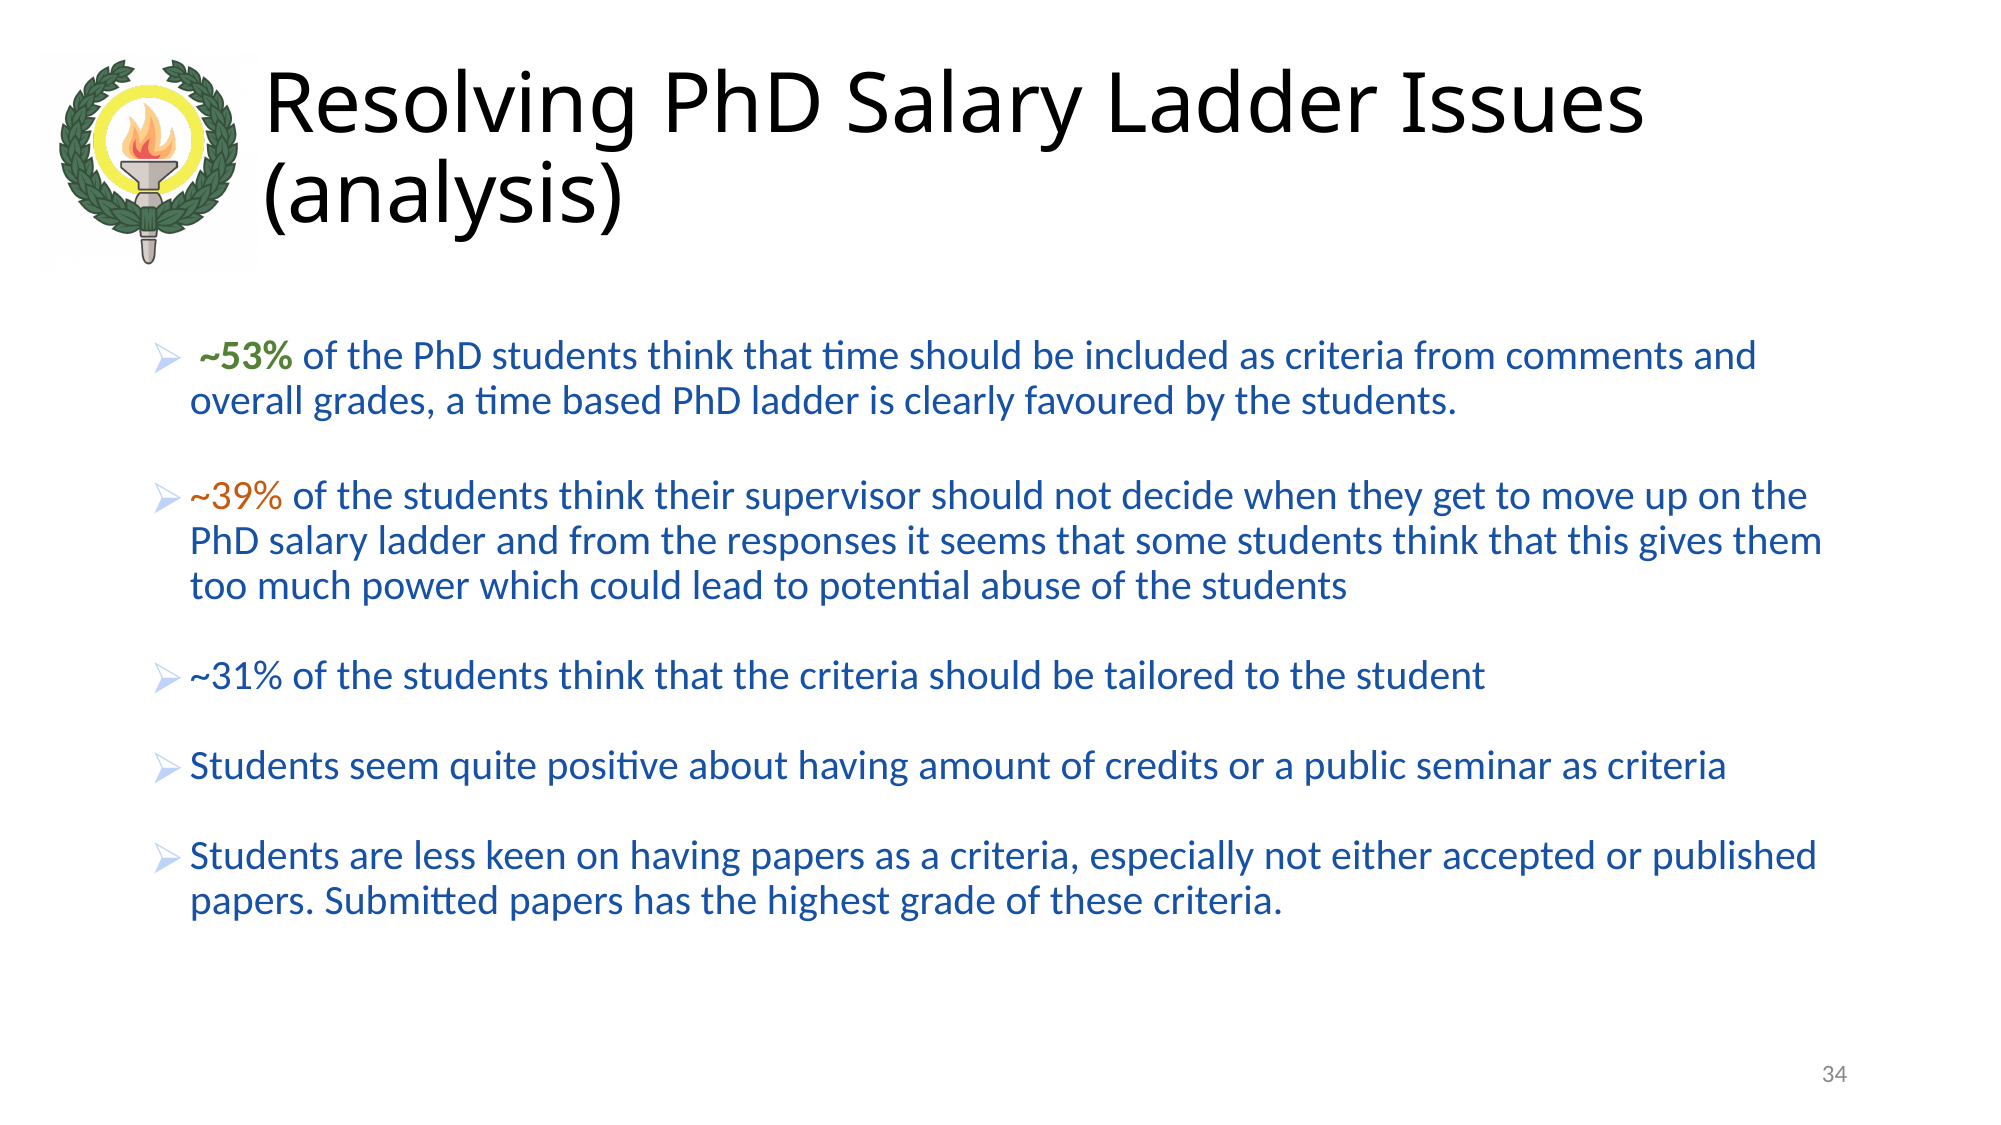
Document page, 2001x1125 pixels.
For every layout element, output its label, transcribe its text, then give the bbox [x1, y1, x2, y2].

title Resolving PhD Salary Ladder Issues (analysis) [248, 41, 1974, 259]
text_box ~53% of the PhD students think that time should be included as criteria from comments and overall grades, a time based PhD ladder is clearly favoured by the students. ~39% of the students think their supervisor should not decide when they get to move up on the PhD salary ladder and from the responses it seems that some students think that this gives them too much power which could lead to potential abuse of the students ~31% of the students think that the criteria should be tailored to the student Students seem quite positive about having amount of credits or a public seminar as criteria Students are less keen on having papers as a criteria, especially not either accepted or published papers. Submitted papers has the highest grade of these criteria. [137, 326, 1840, 936]
picture [39, 52, 258, 270]
slide_number 34 [1412, 1042, 1863, 1103]
